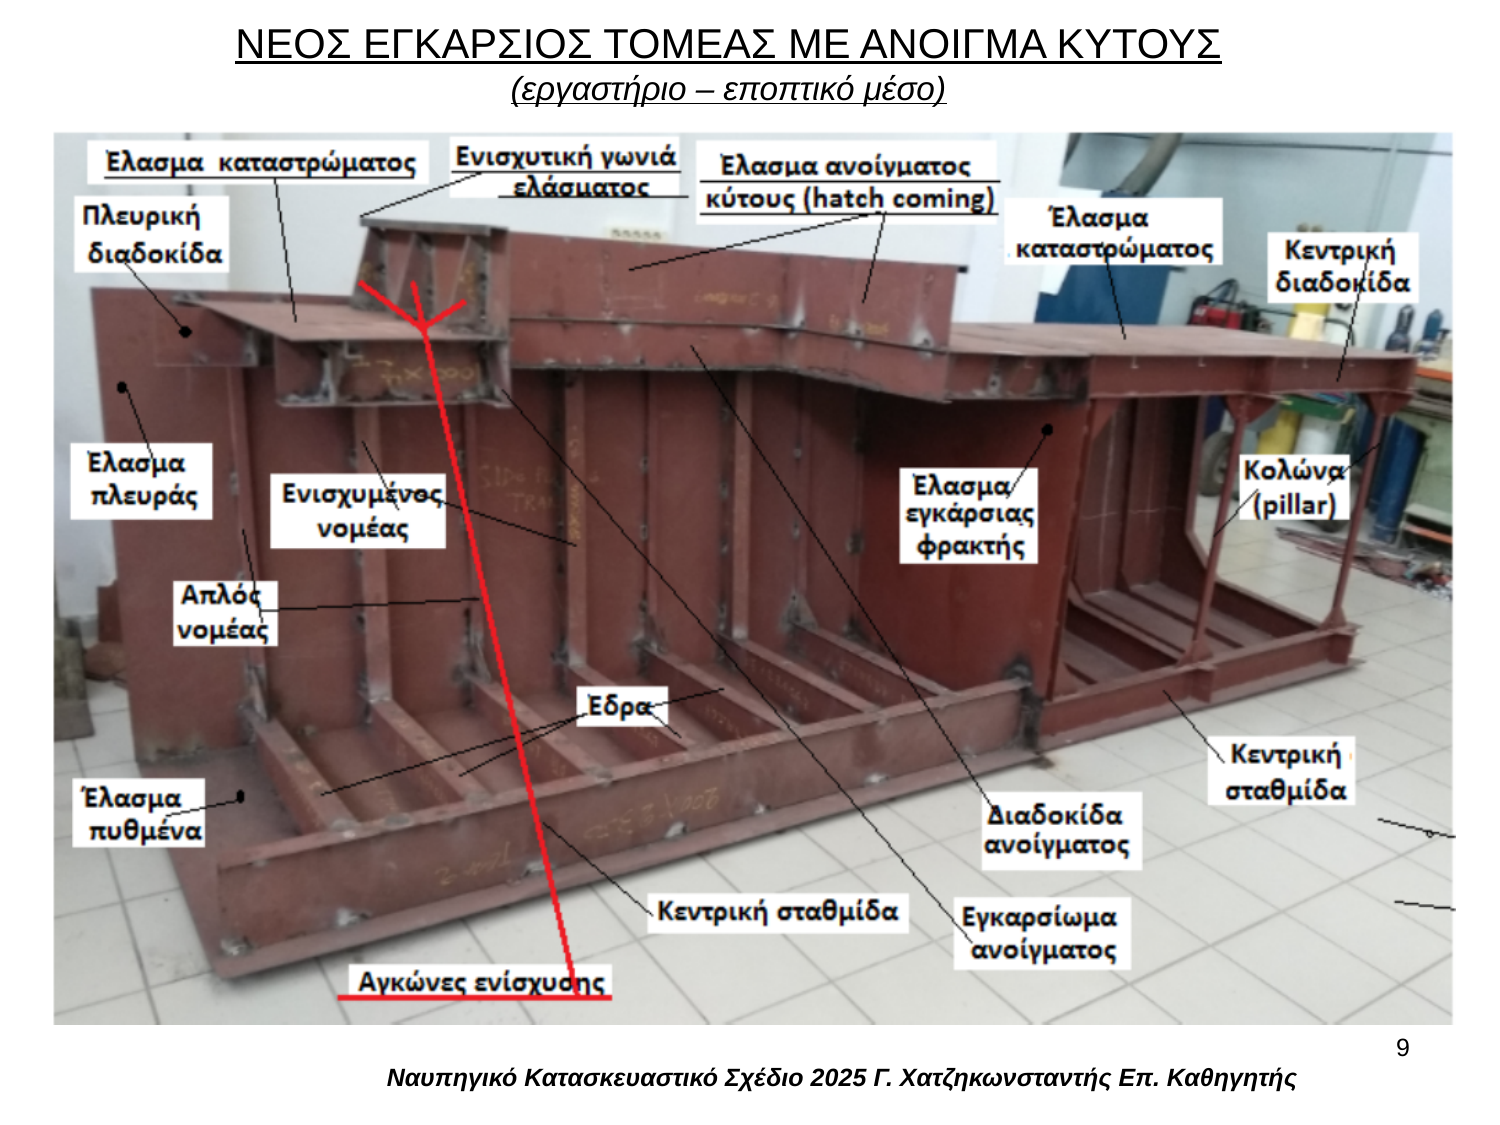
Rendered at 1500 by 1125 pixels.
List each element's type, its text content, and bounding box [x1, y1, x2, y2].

title ΝΕΟΣ ΕΓΚΑΡΣΙΟΣ ΤΟΜΕΑΣ ΜΕ ΑΝΟΙΓΜΑ ΚΥΤΟΥΣ (εργαστήριο – εποπτικό μέσο) [207, 7, 1250, 118]
picture [53, 130, 1456, 1025]
slide_number 9 [1074, 1025, 1425, 1103]
text_box Ναυπηγικό Κατασκευαστικό Σχέδιο 2025 Γ. Χατζηκωνσταντής Επ. Καθηγητής [372, 1054, 1335, 1099]
